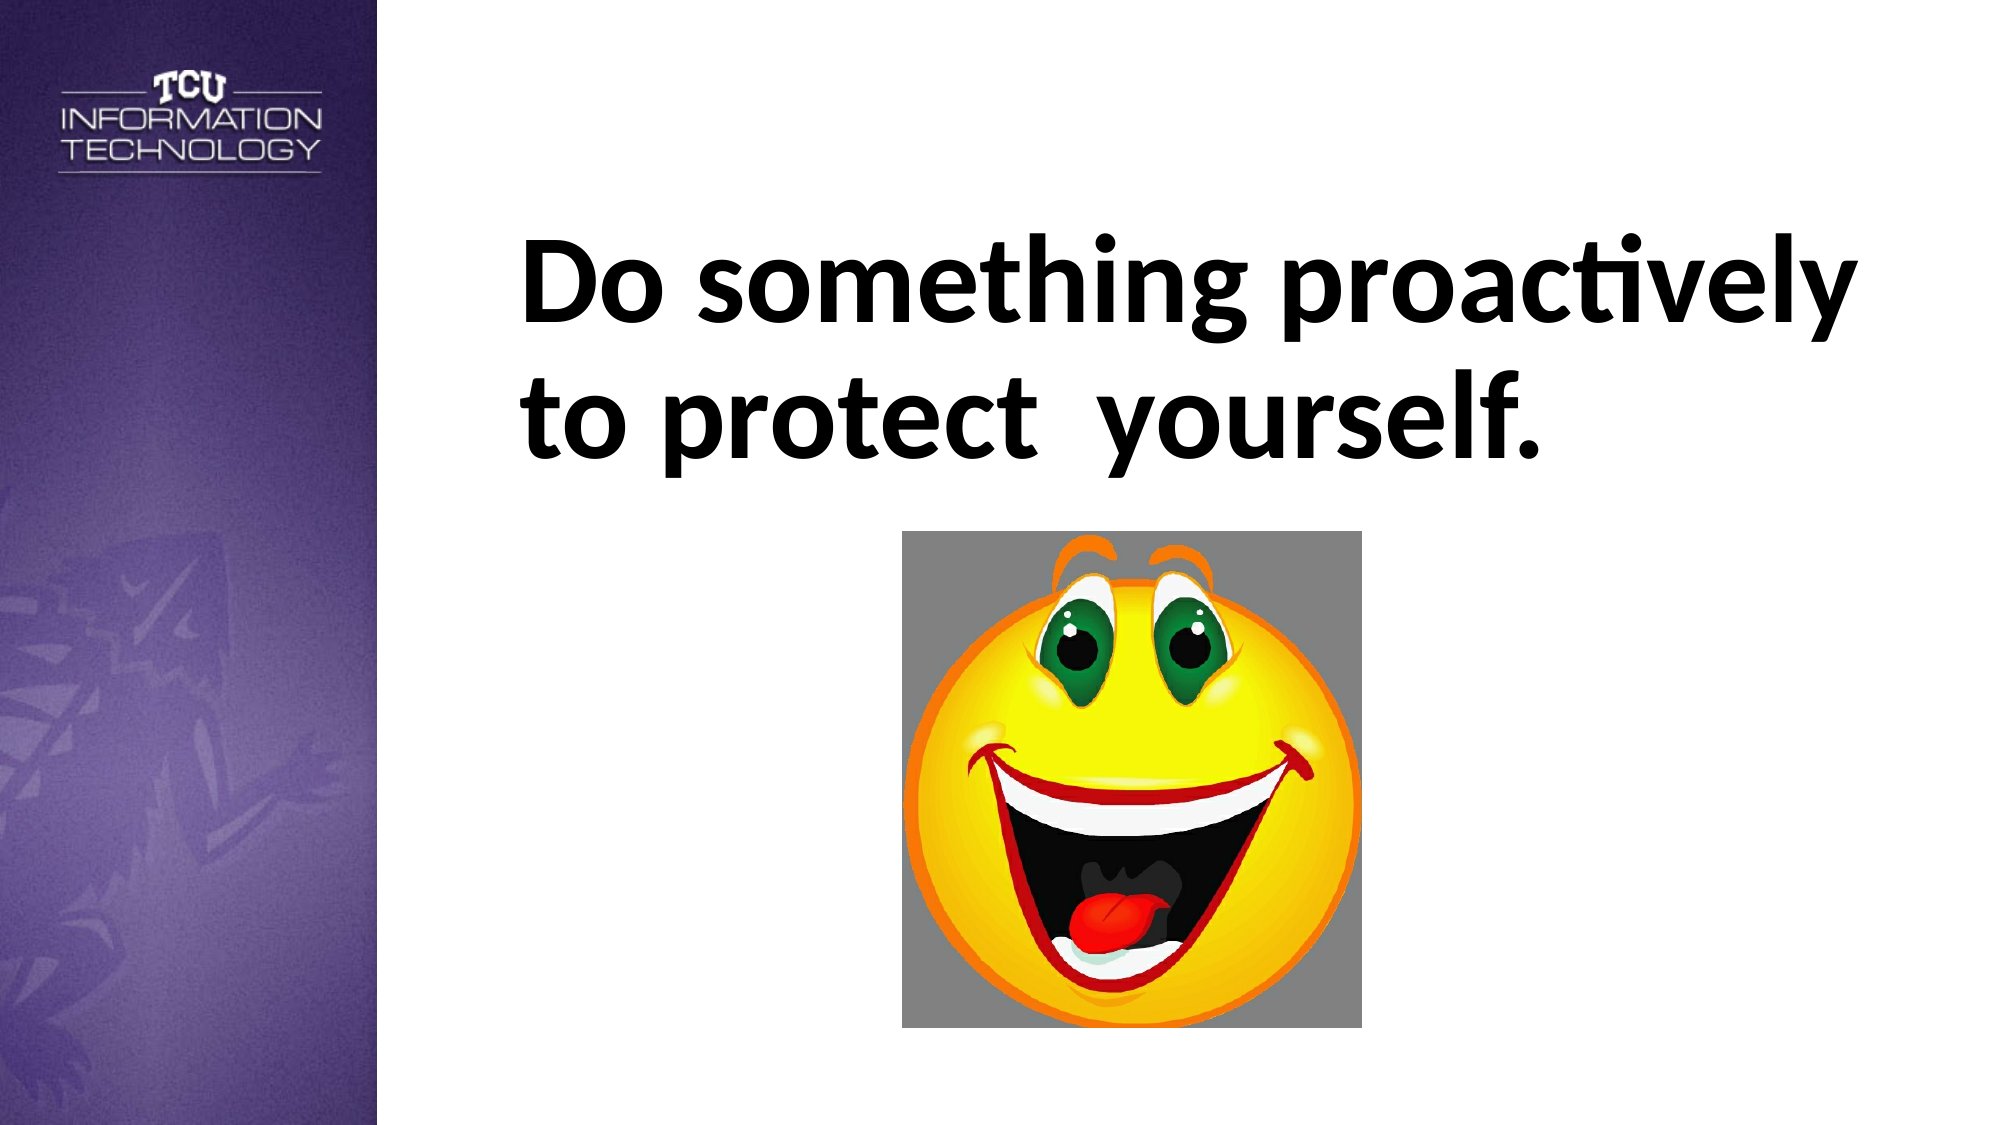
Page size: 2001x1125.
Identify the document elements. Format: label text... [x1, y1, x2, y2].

picture [901, 531, 1362, 1028]
picture [0, 0, 377, 1125]
list Do something proactively to protect yourself. [504, 205, 1884, 702]
